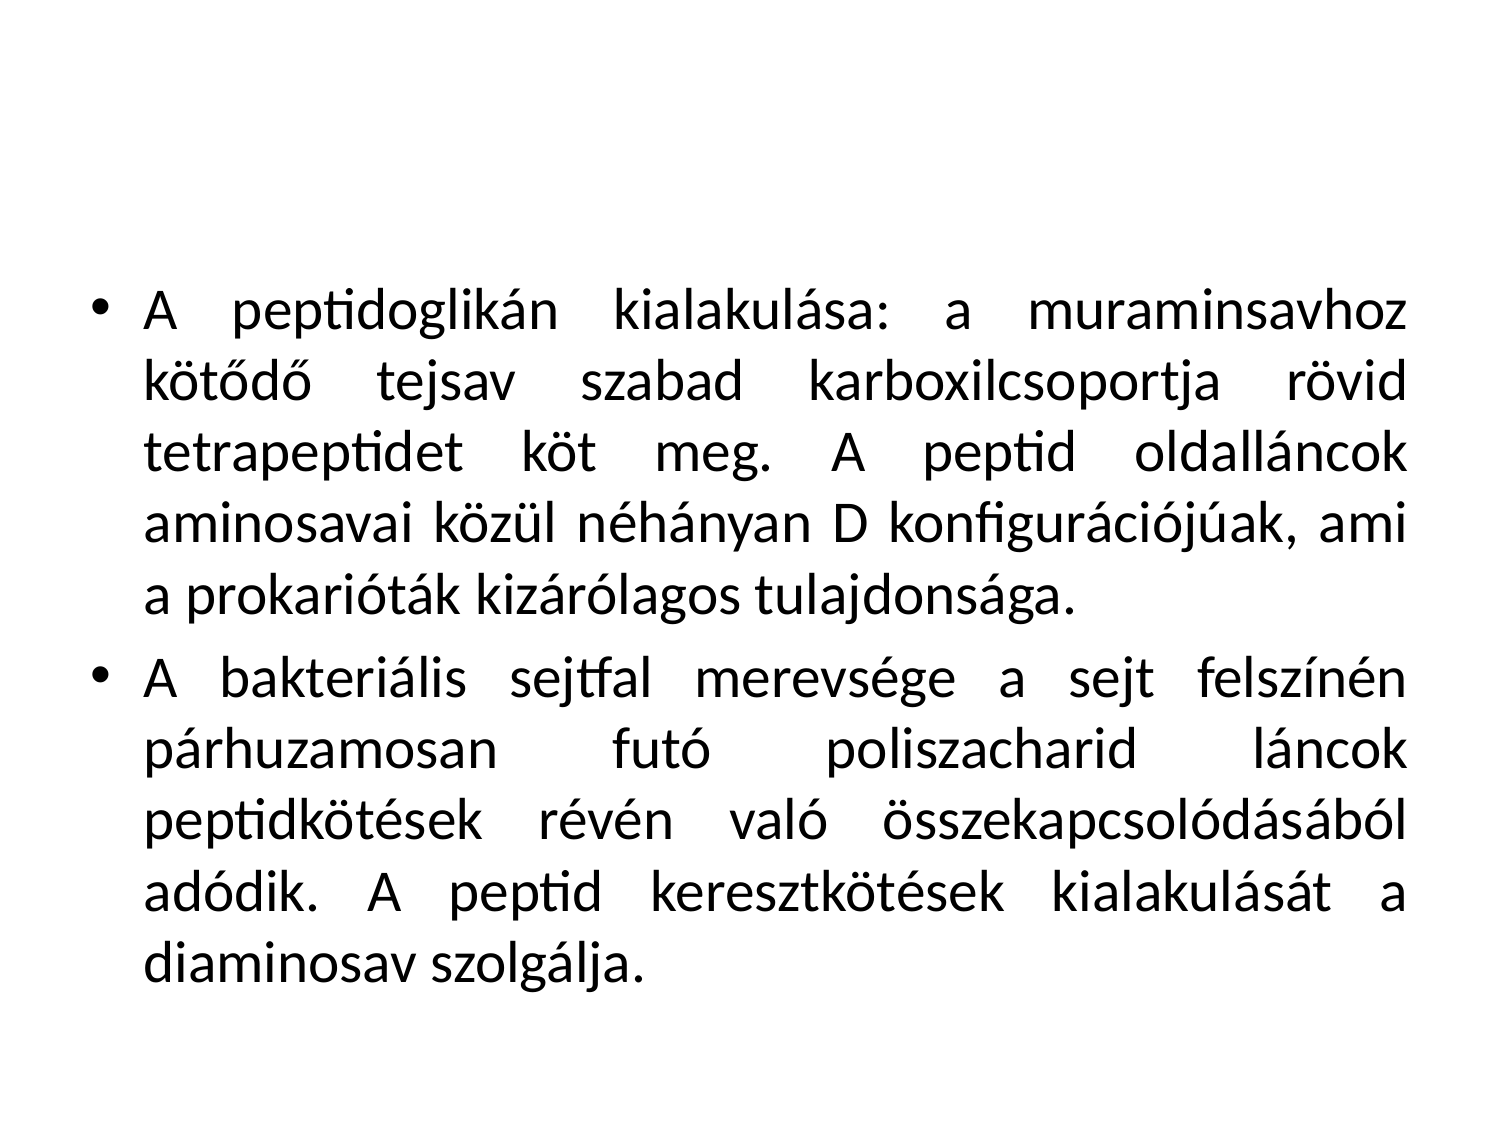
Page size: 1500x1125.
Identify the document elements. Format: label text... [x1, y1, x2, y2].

list A peptidoglikán kialakulása: a muraminsavhoz kötődő tejsav szabad karboxilcsoportja rövid tetrapeptidet köt meg. A peptid oldalláncok aminosavai közül néhányan D konfigurációjúak, ami a prokarióták kizárólagos tulajdonsága. A bakteriális sejtfal merevsége a sejt felszínén párhuzamosan futó poliszacharid láncok peptidkötések révén való összekapcsolódásából adódik. A peptid keresztkötések kialakulását a diaminosav szolgálja. [75, 262, 1425, 1005]
